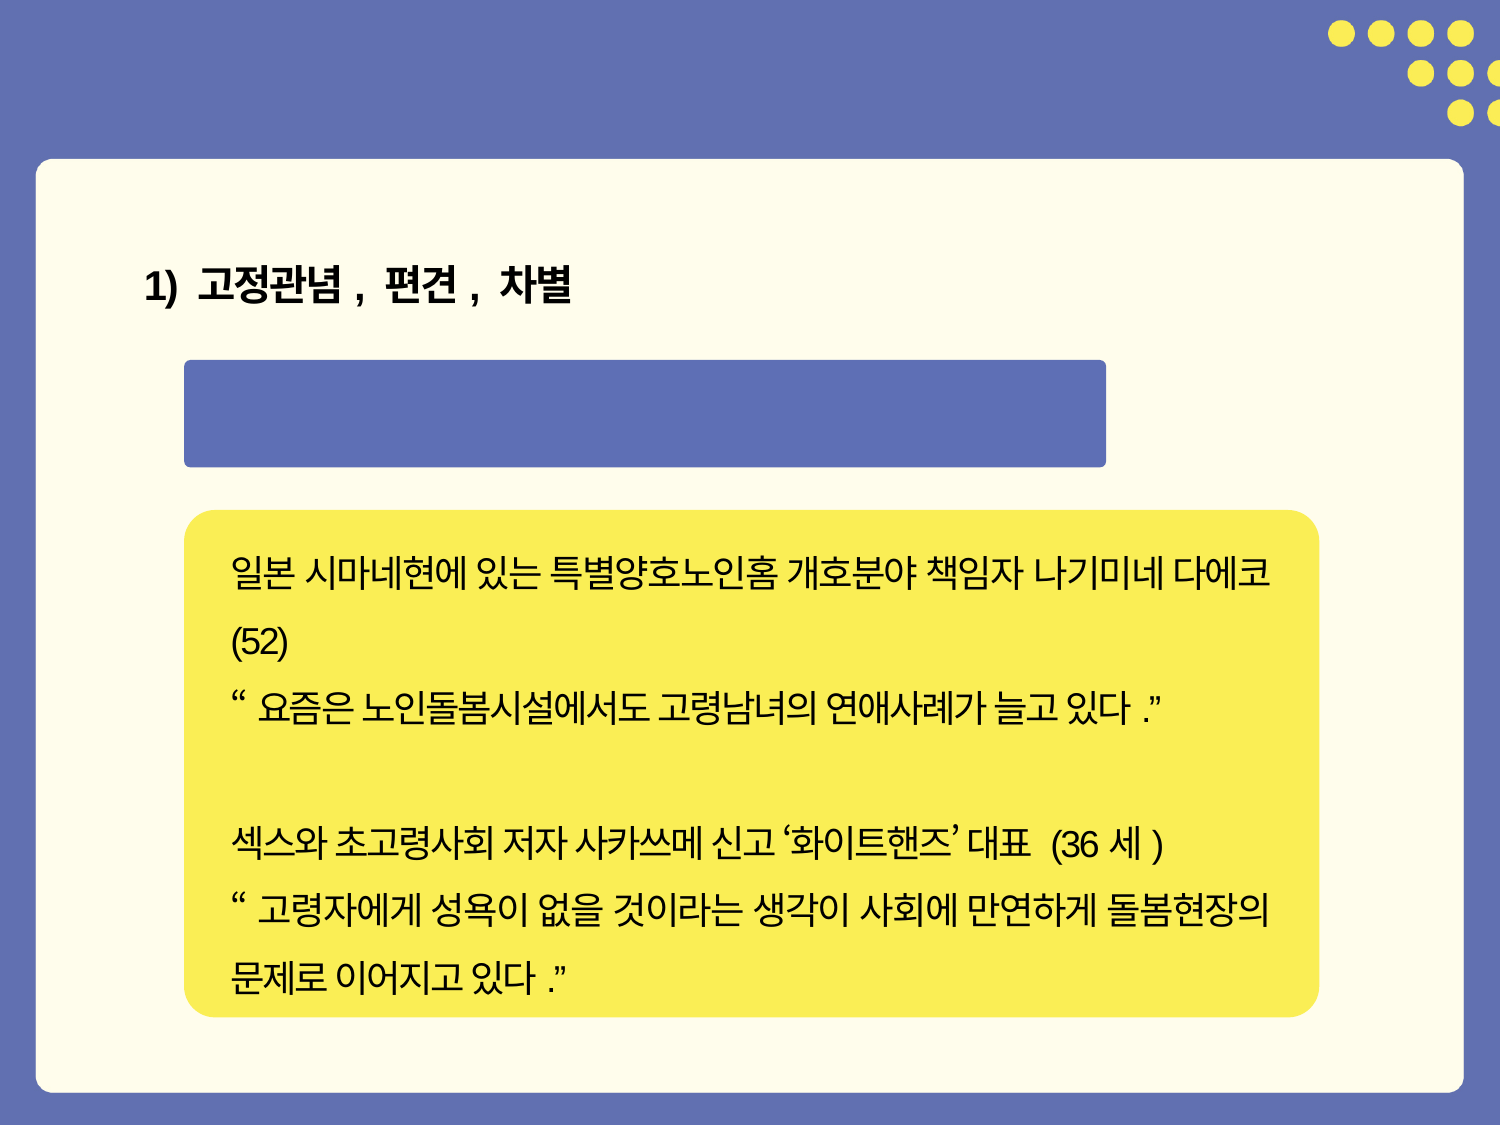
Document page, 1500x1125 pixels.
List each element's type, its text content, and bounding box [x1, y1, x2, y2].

text_box [184, 509, 1320, 1018]
text_box 일본 시마네현에 있는 특별양호노인홈 개호분야 책임자 나기미네 다에코 (52) “요즘은 노인돌봄시설에서도 고령남녀의 연애사례가 늘고 있다.” 섹스와 초고령사회 저자 사카쓰메 신고 ‘화이트핸즈’ 대표 (36세) “고령자에게 성욕이 없을 것이라는 생각이 사회에 만연하게 돌봄현장의 문제로 이어지고 있다.” [215, 510, 1285, 1018]
text_box 1) 고정관념, 편견, 차별 [136, 236, 767, 317]
picture [0, 0, 1500, 1125]
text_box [184, 359, 1107, 468]
slide_number 39 [1413, 1065, 1500, 1125]
